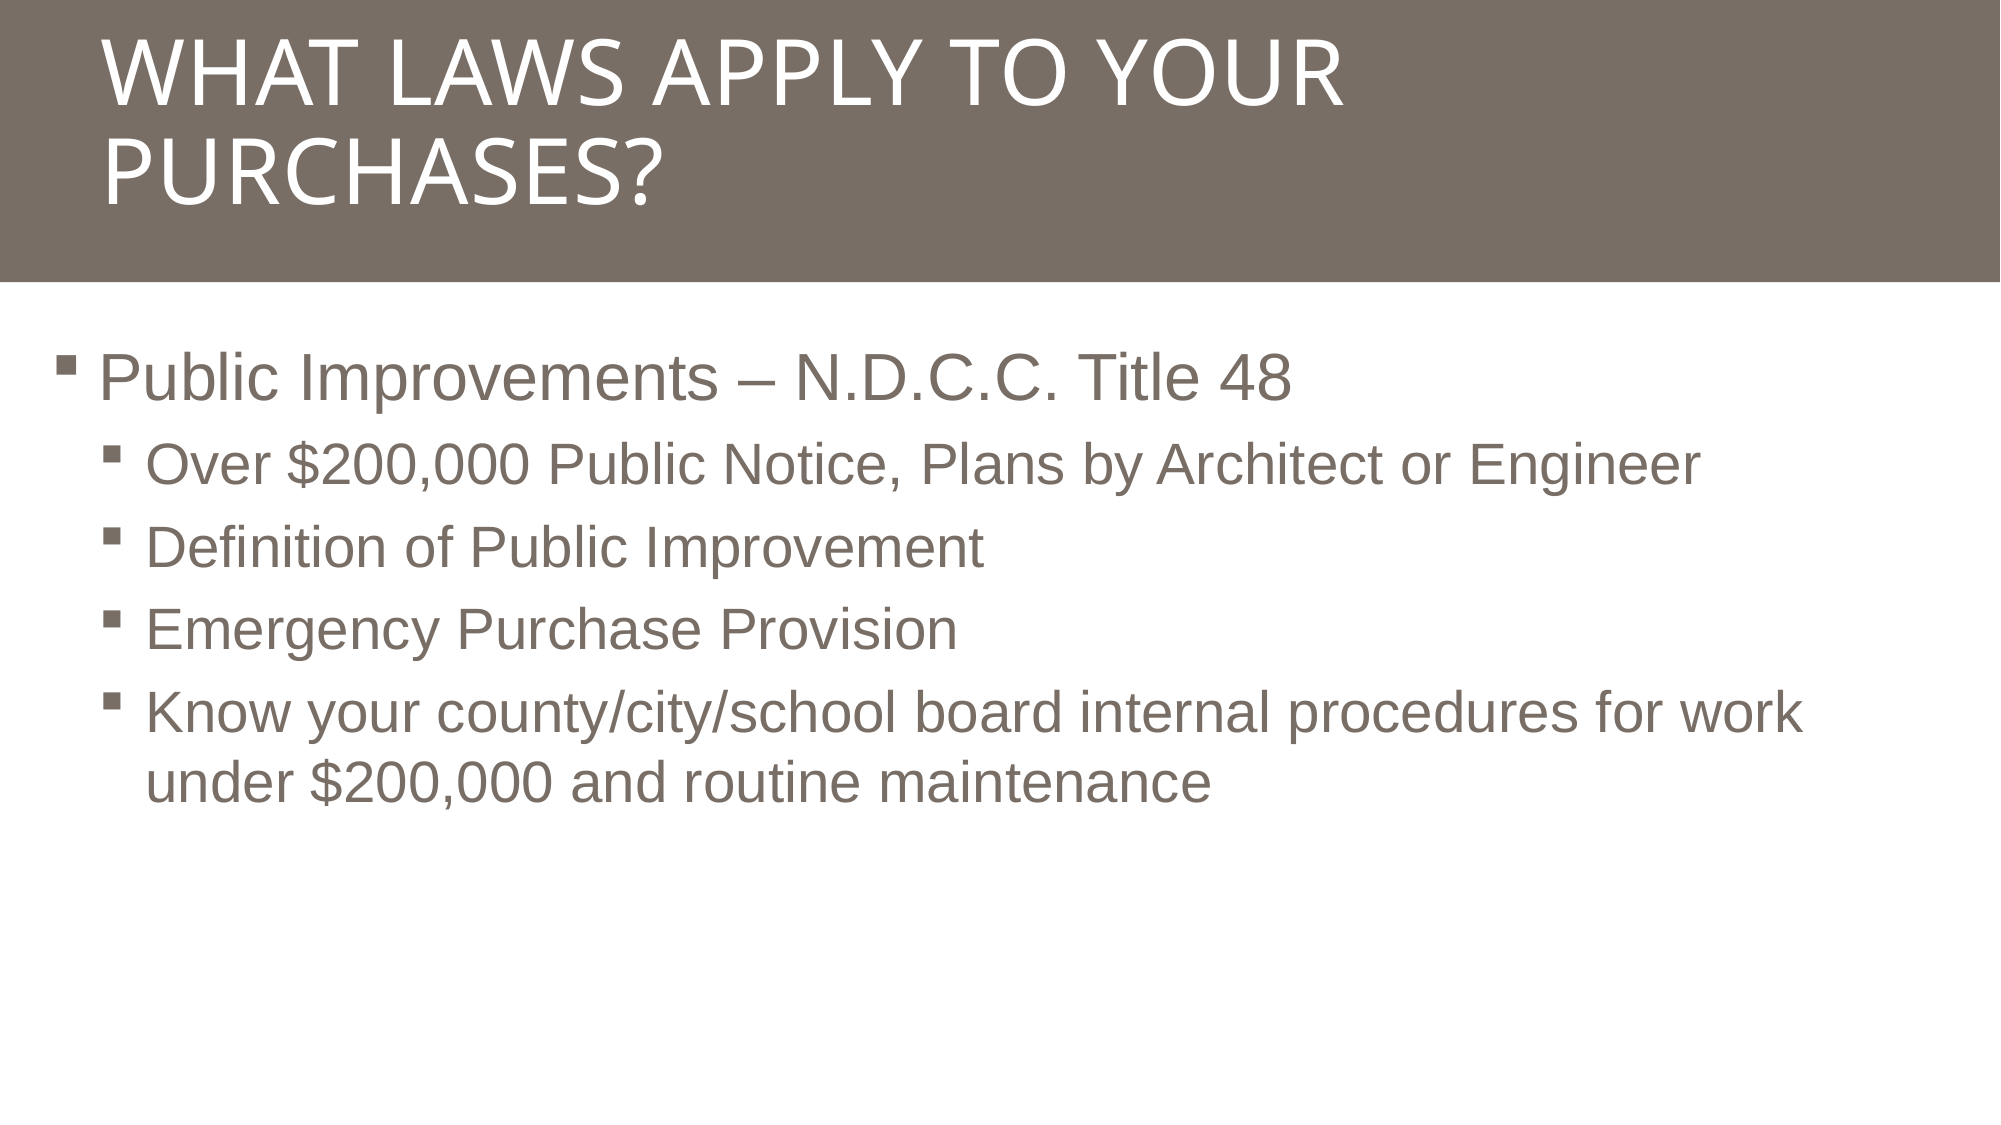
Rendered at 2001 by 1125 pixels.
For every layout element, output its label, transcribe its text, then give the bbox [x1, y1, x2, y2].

list Public Improvements – N.D.C.C. Title 48 Over $200,000 Public Notice, Plans by Architect or Engineer Definition of Public Improvement Emergency Purchase Provision Know your county/city/school board internal procedures for work under $200,000 and routine maintenance [36, 326, 1866, 1023]
title What Laws Apply to your purchases? [85, 77, 1874, 232]
